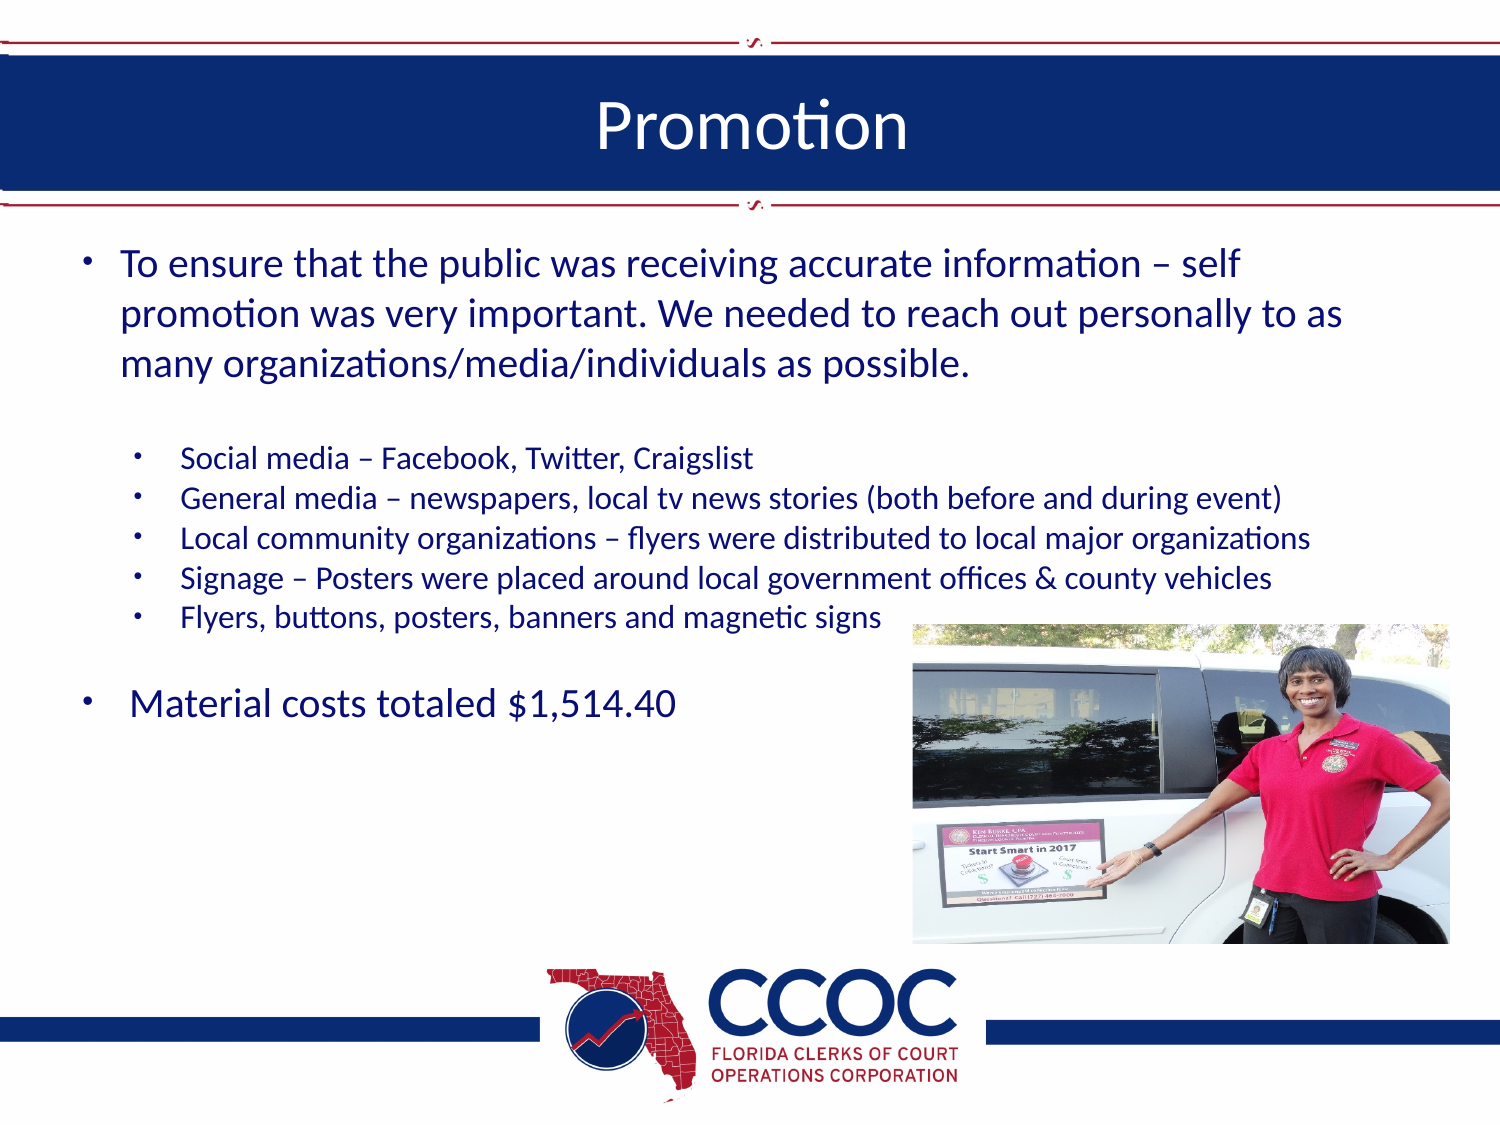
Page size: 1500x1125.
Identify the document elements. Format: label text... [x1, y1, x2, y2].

title Promotion [66, 51, 1440, 189]
list To ensure that the public was receiving accurate information – self promotion was very important. We needed to reach out personally to as many organizations/media/individuals as possible. Social media – Facebook, Twitter, Craigslist General media – newspapers, local tv news stories (both before and during event) Local community organizations – flyers were distributed to local major organizations Signage – Posters were placed around local government offices & county vehicles Flyers, buttons, posters, banners and magnetic signs Material costs totaled $1,514.40 [67, 228, 1439, 950]
picture [0, 0, 1500, 1125]
